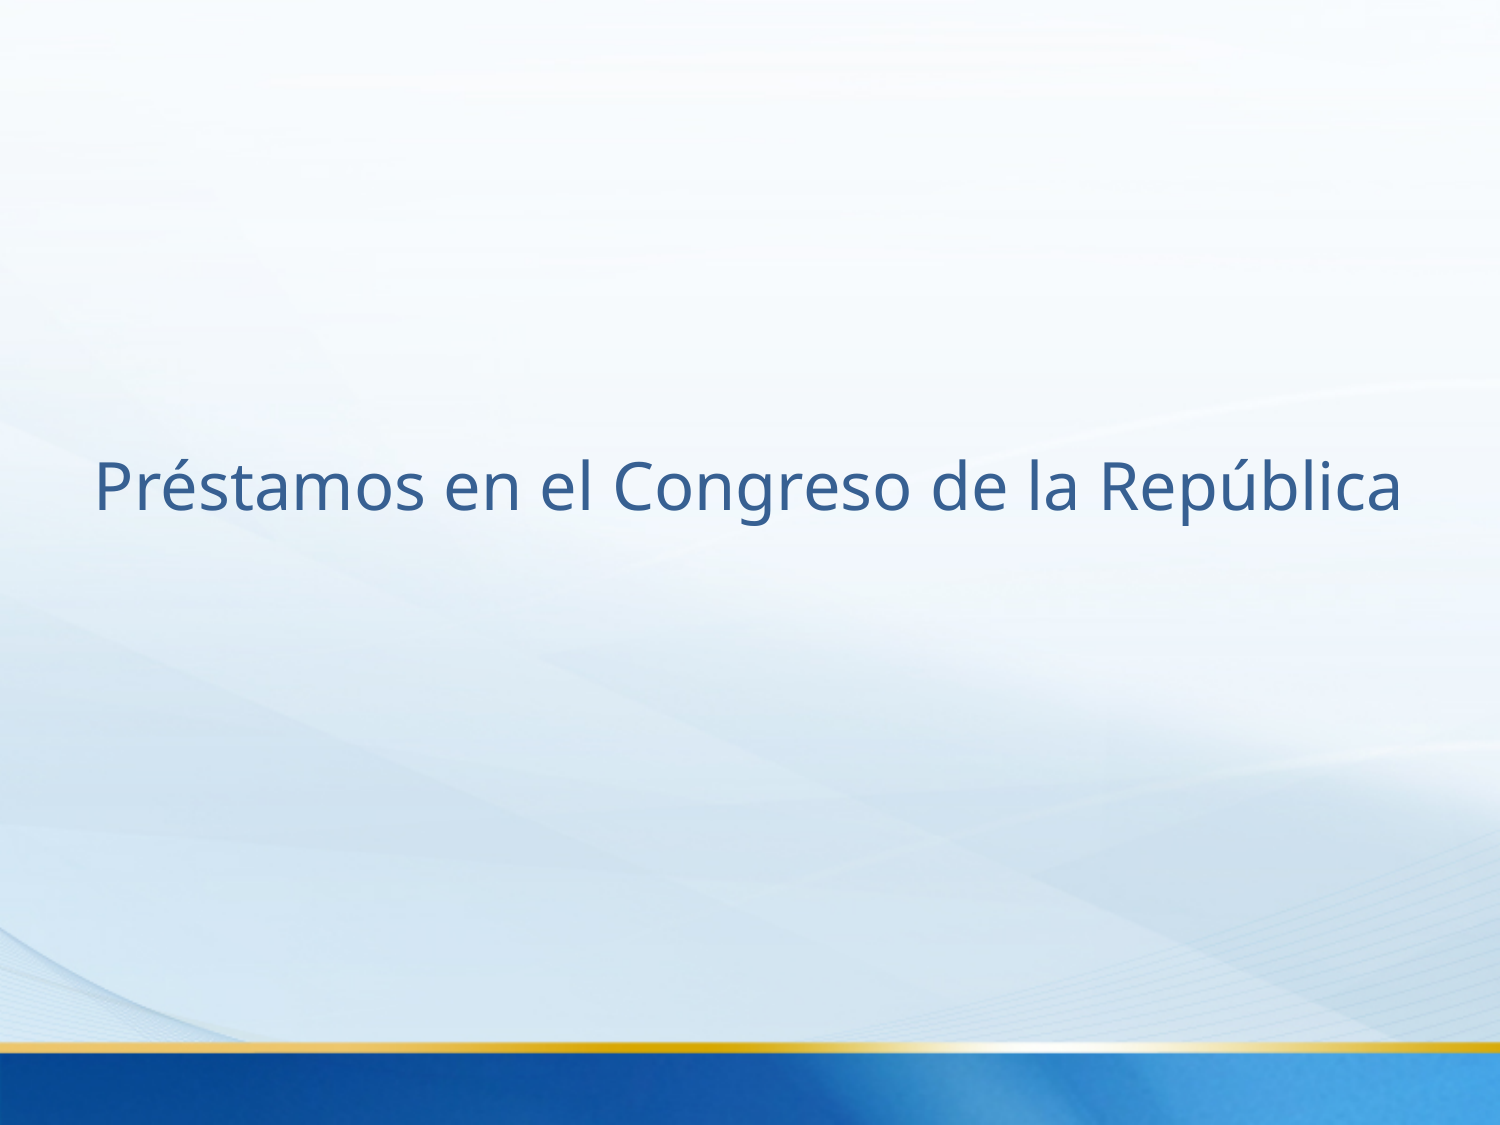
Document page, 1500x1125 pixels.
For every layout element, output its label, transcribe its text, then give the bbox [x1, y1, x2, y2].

title Préstamos en el Congreso de la República [75, 389, 1425, 578]
picture [0, 0, 1500, 1125]
